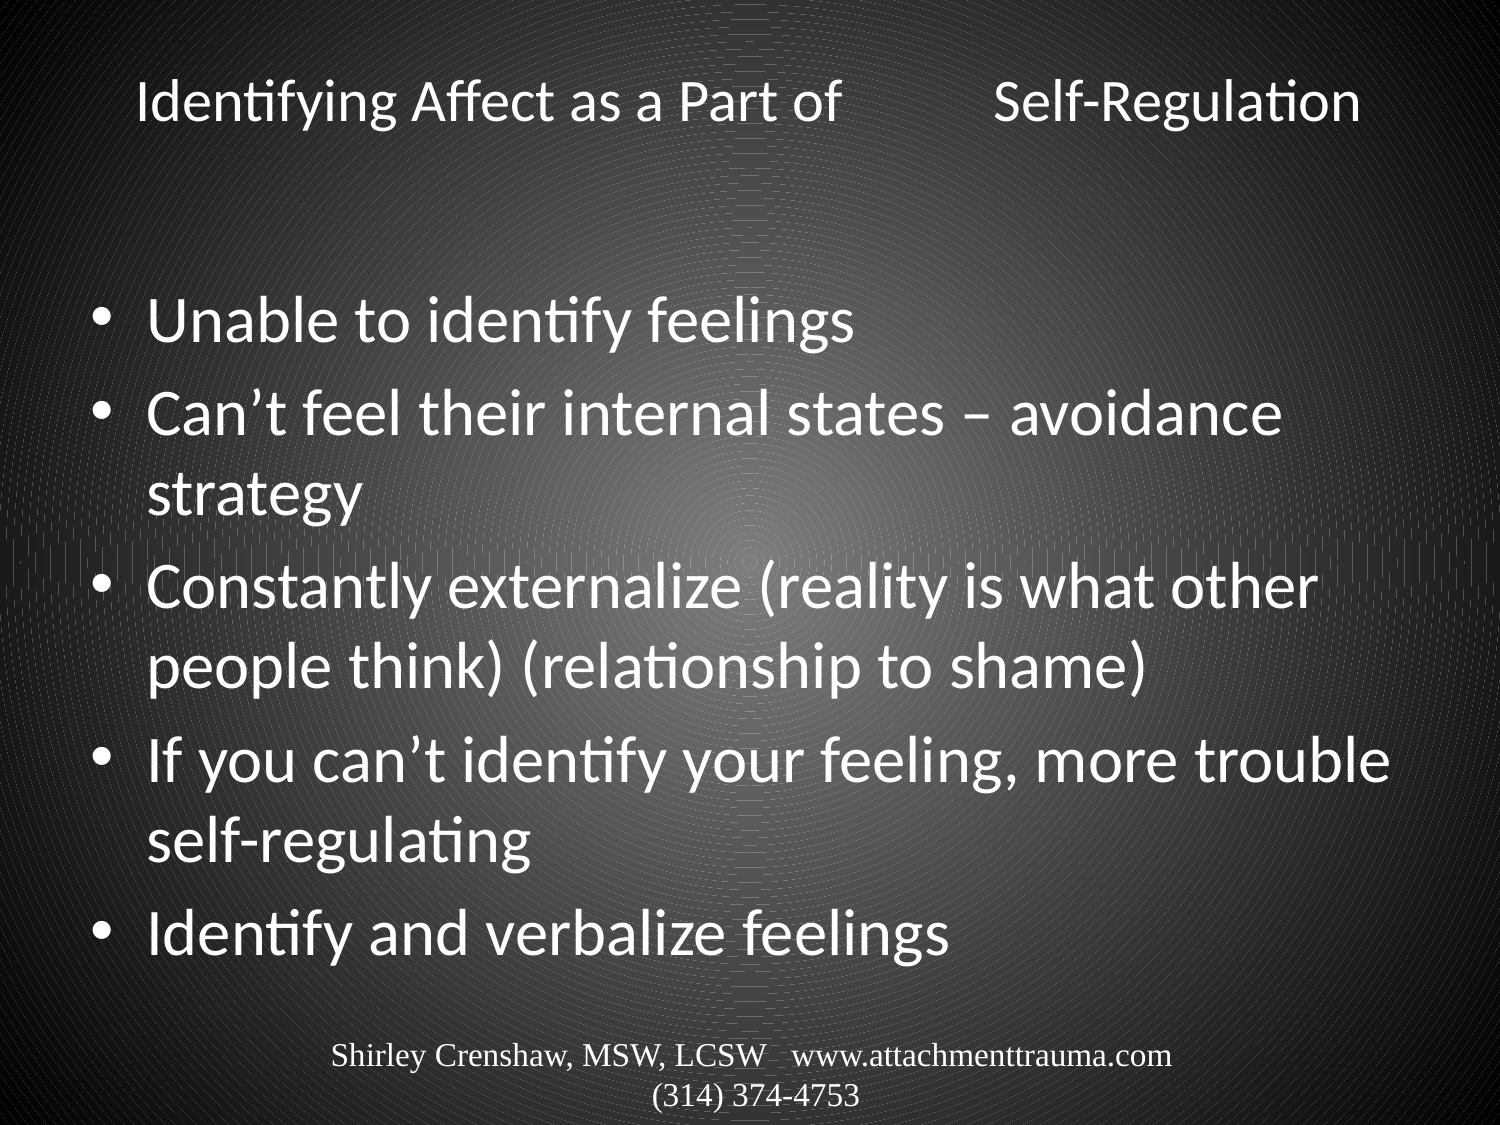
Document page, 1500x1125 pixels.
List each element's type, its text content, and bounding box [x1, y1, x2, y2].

footer Shirley Crenshaw, MSW, LCSW www.attachmenttrauma.com (314) 374-4753 [312, 1042, 1200, 1103]
list Unable to identify feelings Can’t feel their internal states – avoidance strategy Constantly externalize (reality is what other people think) (relationship to shame) If you can’t identify your feeling, more trouble self-regulating Identify and verbalize feelings [75, 174, 1425, 1005]
title Identifying Affect as a Part of Self-Regulation [75, 45, 1425, 150]
